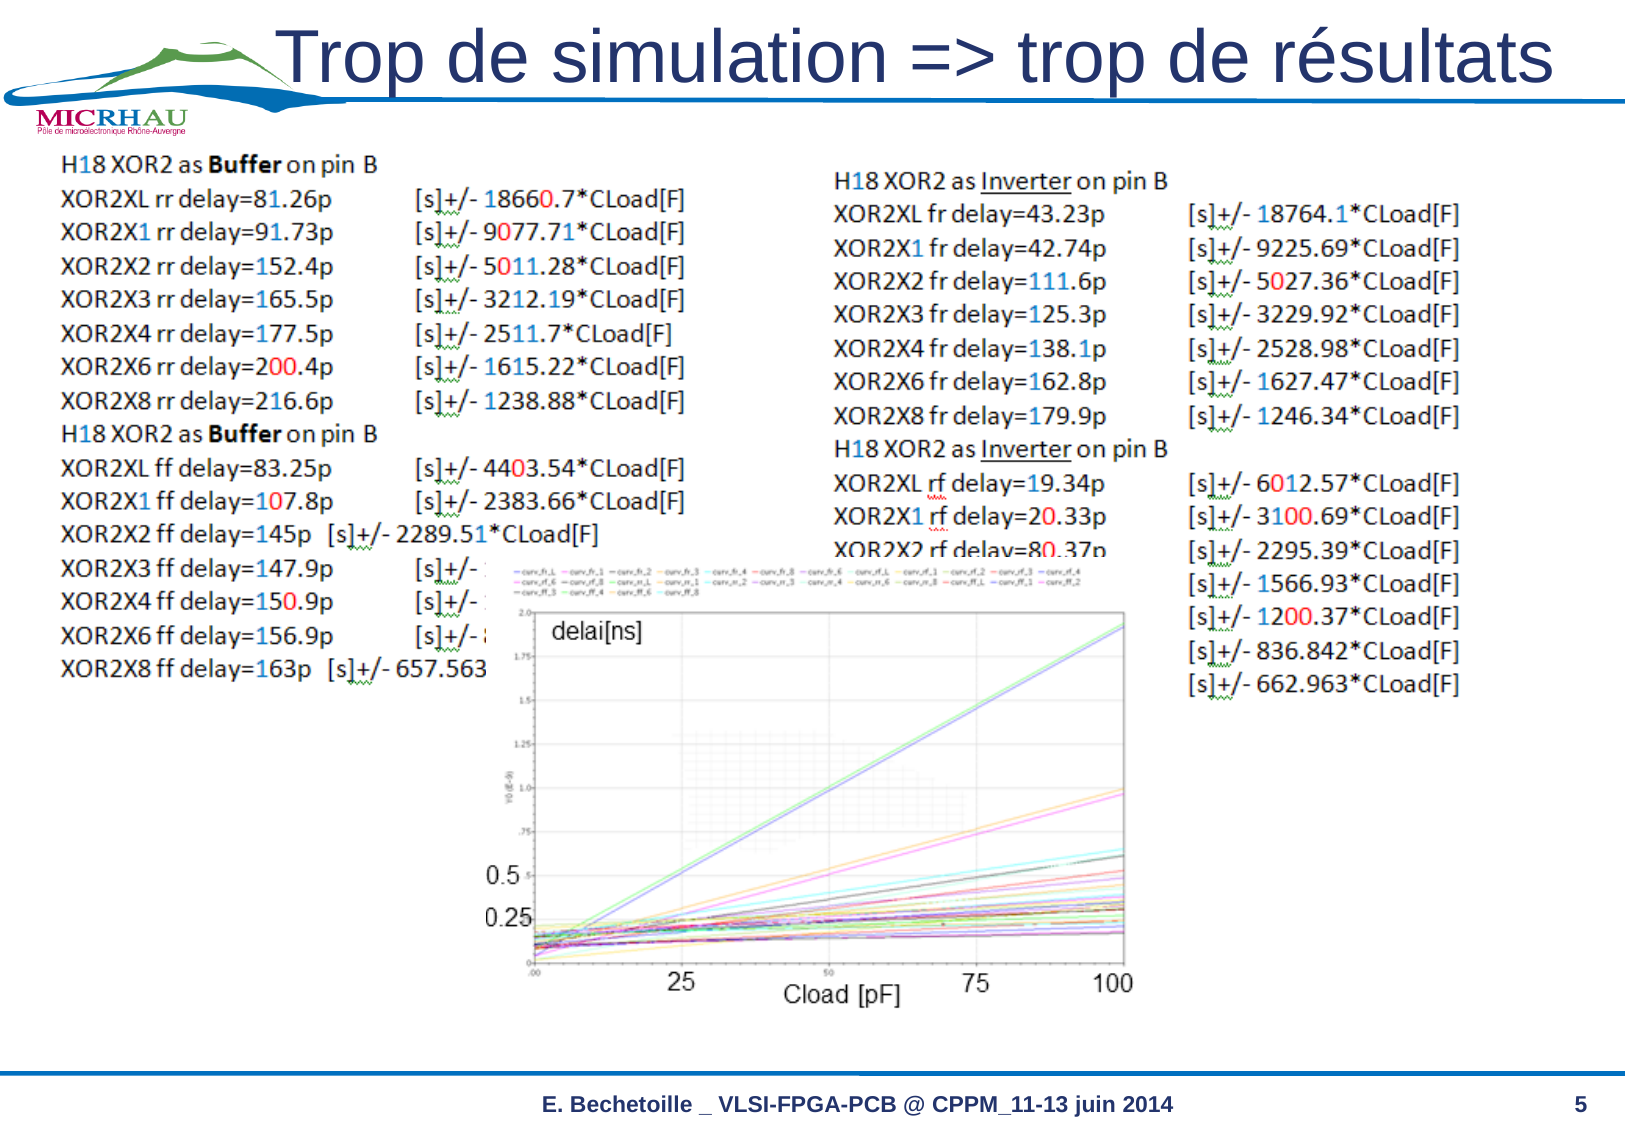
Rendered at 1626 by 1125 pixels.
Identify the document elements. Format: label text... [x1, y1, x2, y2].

title Trop de simulation => trop de résultats [205, 0, 1625, 79]
picture [0, 39, 349, 138]
picture [49, 145, 1474, 1030]
